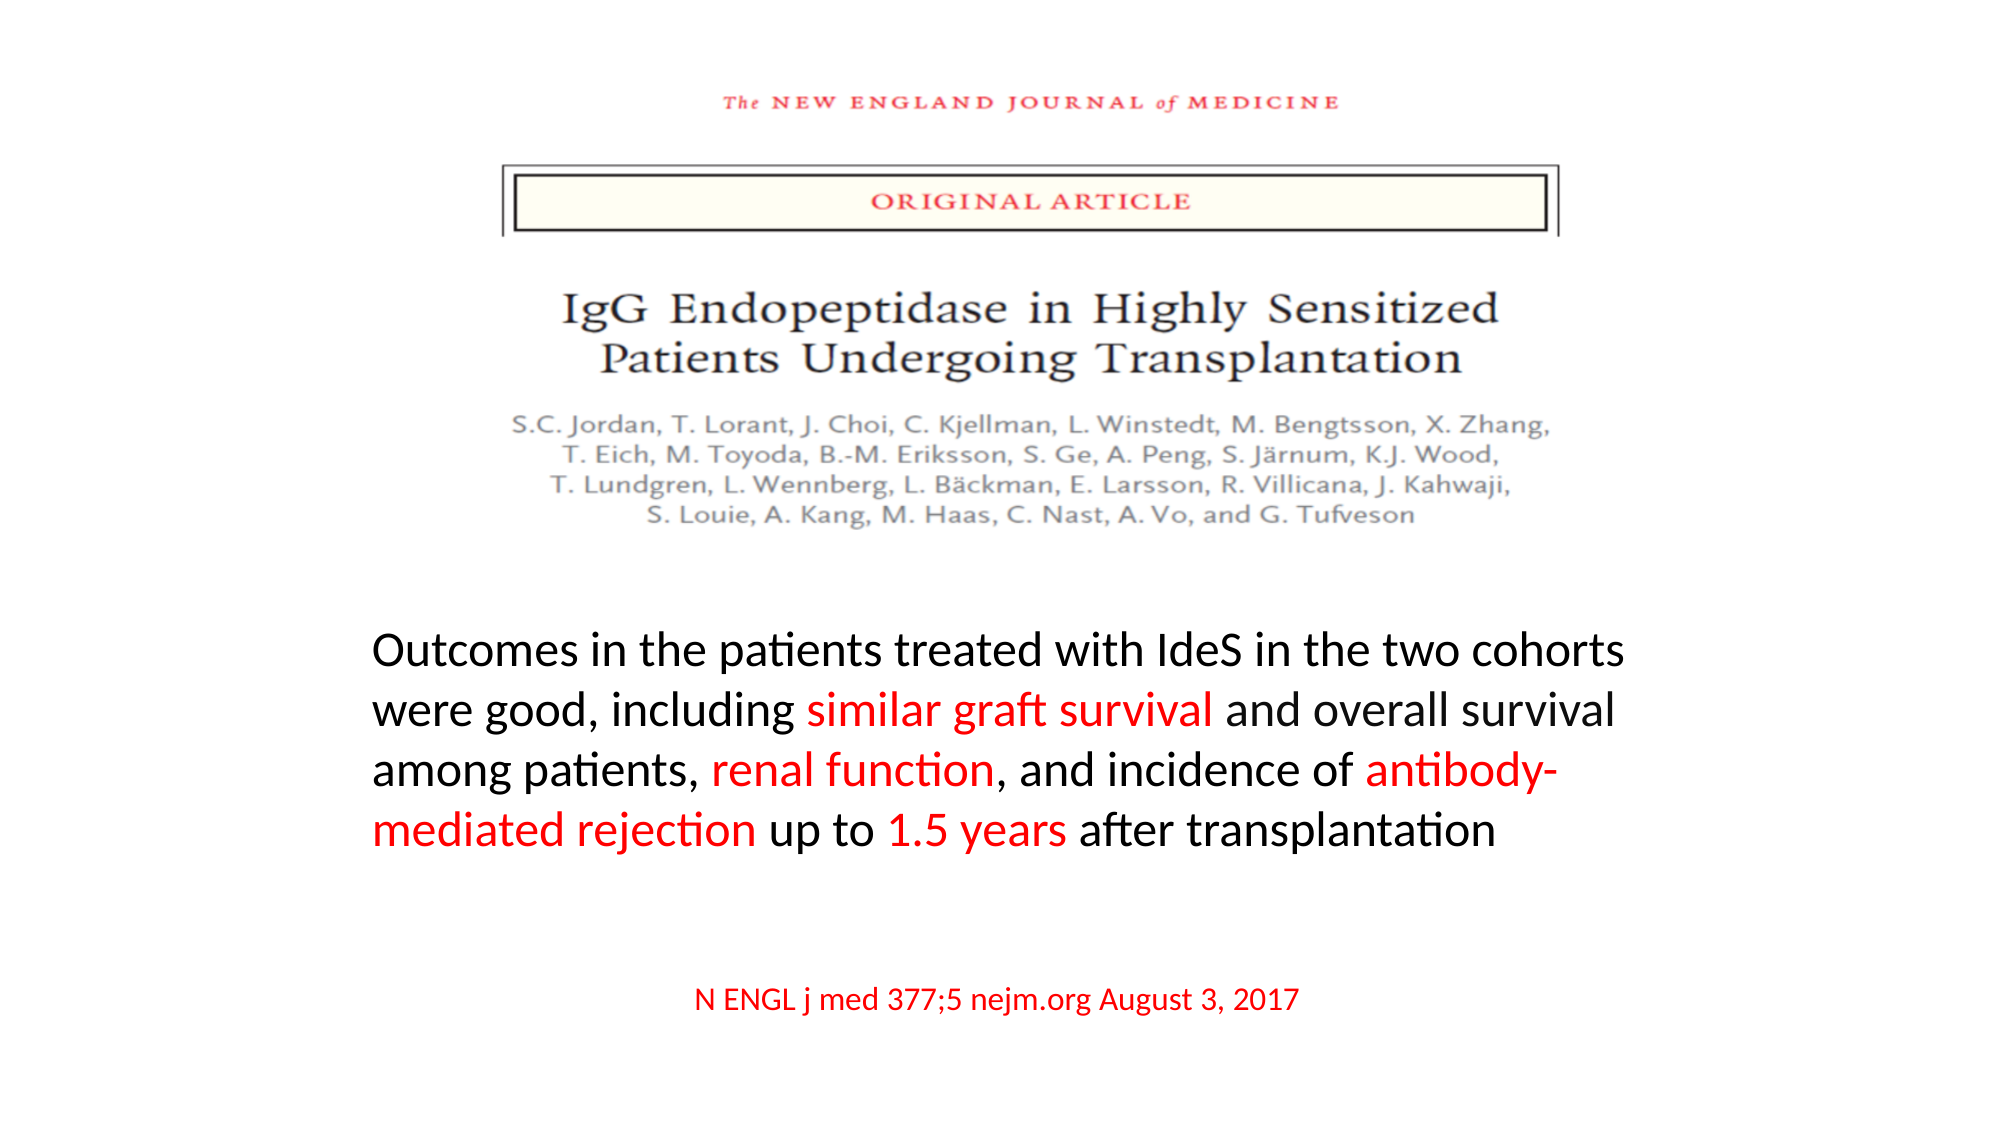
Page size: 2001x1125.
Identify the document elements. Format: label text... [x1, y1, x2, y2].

picture [289, 61, 1711, 548]
text_box Outcomes in the patients treated with IdeS in the two cohorts were good, including similar graft survival and overall survival among patients, renal function, and incidence of antibody-mediated rejection up to 1.5 years after transplantation N ENGL j med 377;5 nejm.org August 3, 2017 [357, 609, 1741, 1085]
